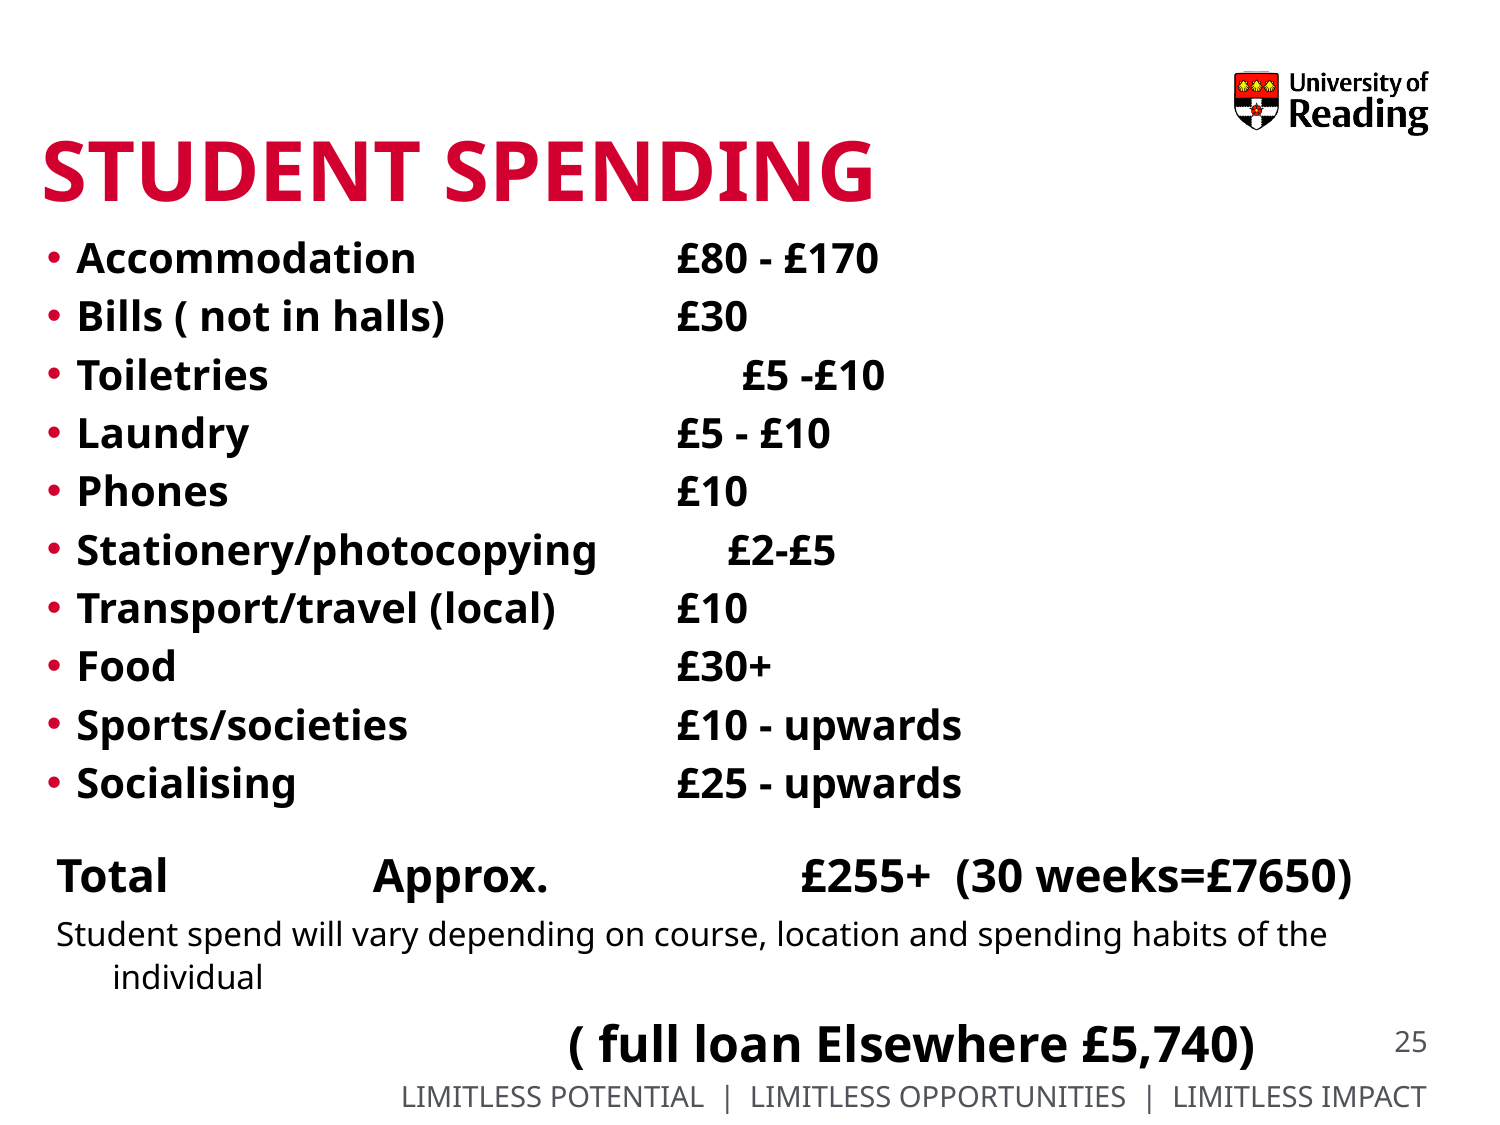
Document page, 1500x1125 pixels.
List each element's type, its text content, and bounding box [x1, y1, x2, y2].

text_box Total Approx. £255+ (30 weeks=£7650) Student spend will vary depending on course, location and spending habits of the individual ( full loan Elsewhere £5,740) [41, 834, 1483, 1080]
picture [1234, 71, 1429, 136]
title Student Spending [41, 137, 679, 218]
text_box [679, 105, 1371, 834]
list Accommodation £80 - £170 Bills ( not in halls) £30 Toiletries £5 -£10 Laundry £5 - £10 Phones £10 Stationery/photocopying £2-£5 Transport/travel (local) £10 Food £30+ Sports/societies £10 - upwards Socialising £25 - upwards [46, 231, 679, 834]
